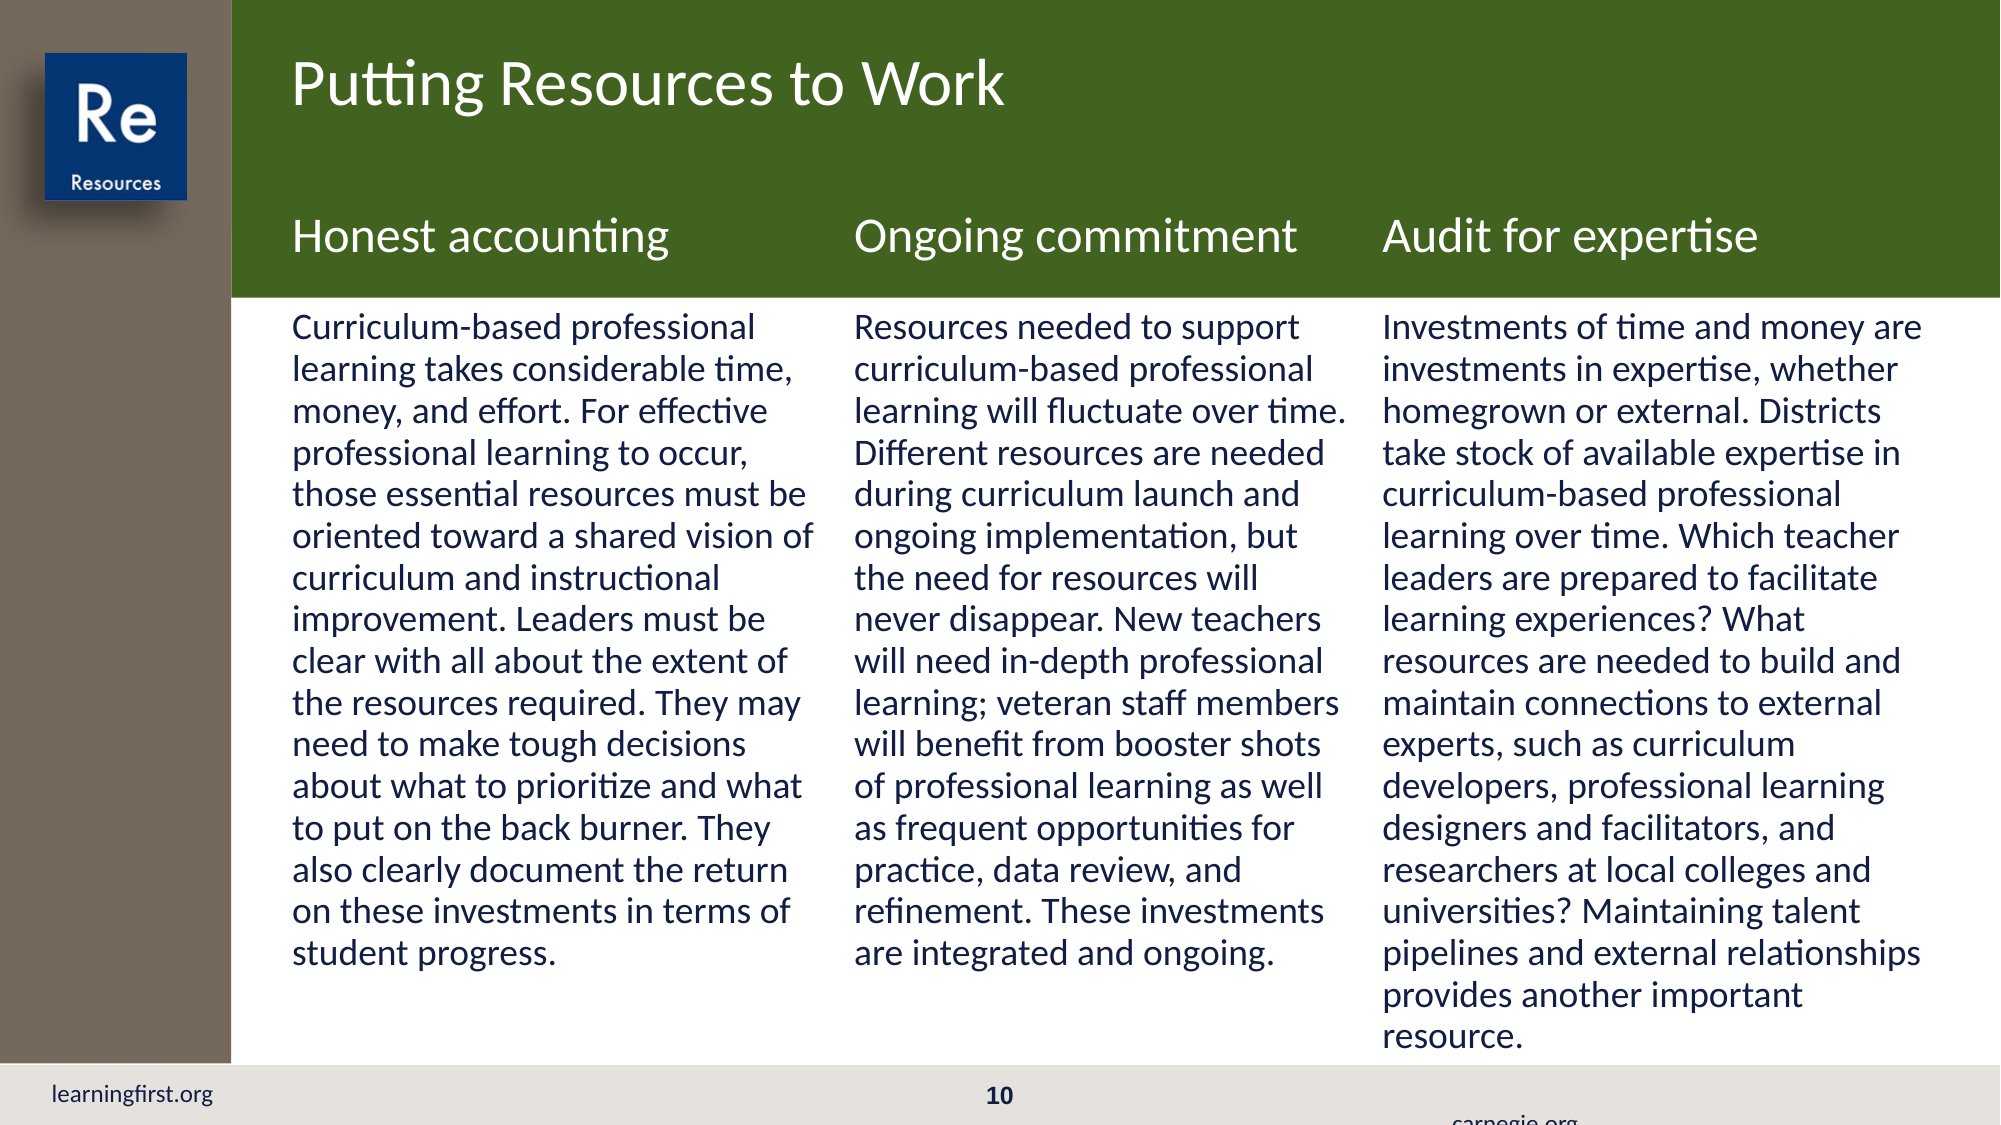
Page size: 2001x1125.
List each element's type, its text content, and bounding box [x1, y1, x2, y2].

table_header Ongoing commitment [839, 207, 1367, 300]
text_box [0, 0, 232, 1064]
picture [45, 53, 187, 201]
table_cell Resources needed to support curriculum-based professional learning will fluctuate over time. Different resources are needed during curriculum launch and ongoing implementation, but the need for resources will never disappear. New teachers will need in-depth professional learning; veteran staff members will benefit from booster shots of professional learning as well as frequent opportunities for practice, data review, and refinement. These investments are integrated and ongoing. [839, 300, 1367, 1066]
table_header Audit for expertise [1367, 207, 1950, 300]
table_cell Investments of time and money are investments in expertise, whether homegrown or external. Districts take stock of available expertise in curriculum-based professional learning over time. Which teacher leaders are prepared to facilitate learning experiences? What resources are needed to build and maintain connections to external experts, such as curriculum developers, professional learning designers and facilitators, and researchers at local colleges and universities? Maintaining talent pipelines and external relationships provides another important resource. [1367, 300, 1950, 1066]
table_cell Curriculum-based professional learning takes considerable time, money, and effort. For effective professional learning to occur, those essential resources must be oriented toward a shared vision of curriculum and instructional improvement. Leaders must be clear with all about the extent of the resources required. They may need to make tough decisions about what to prioritize and what to put on the back burner. They also clearly document the return on these investments in terms of student progress. [277, 300, 839, 1066]
text_box Putting Resources to Work [277, 31, 1868, 127]
text_box [230, 0, 2000, 299]
table_header Honest accounting [277, 207, 839, 300]
